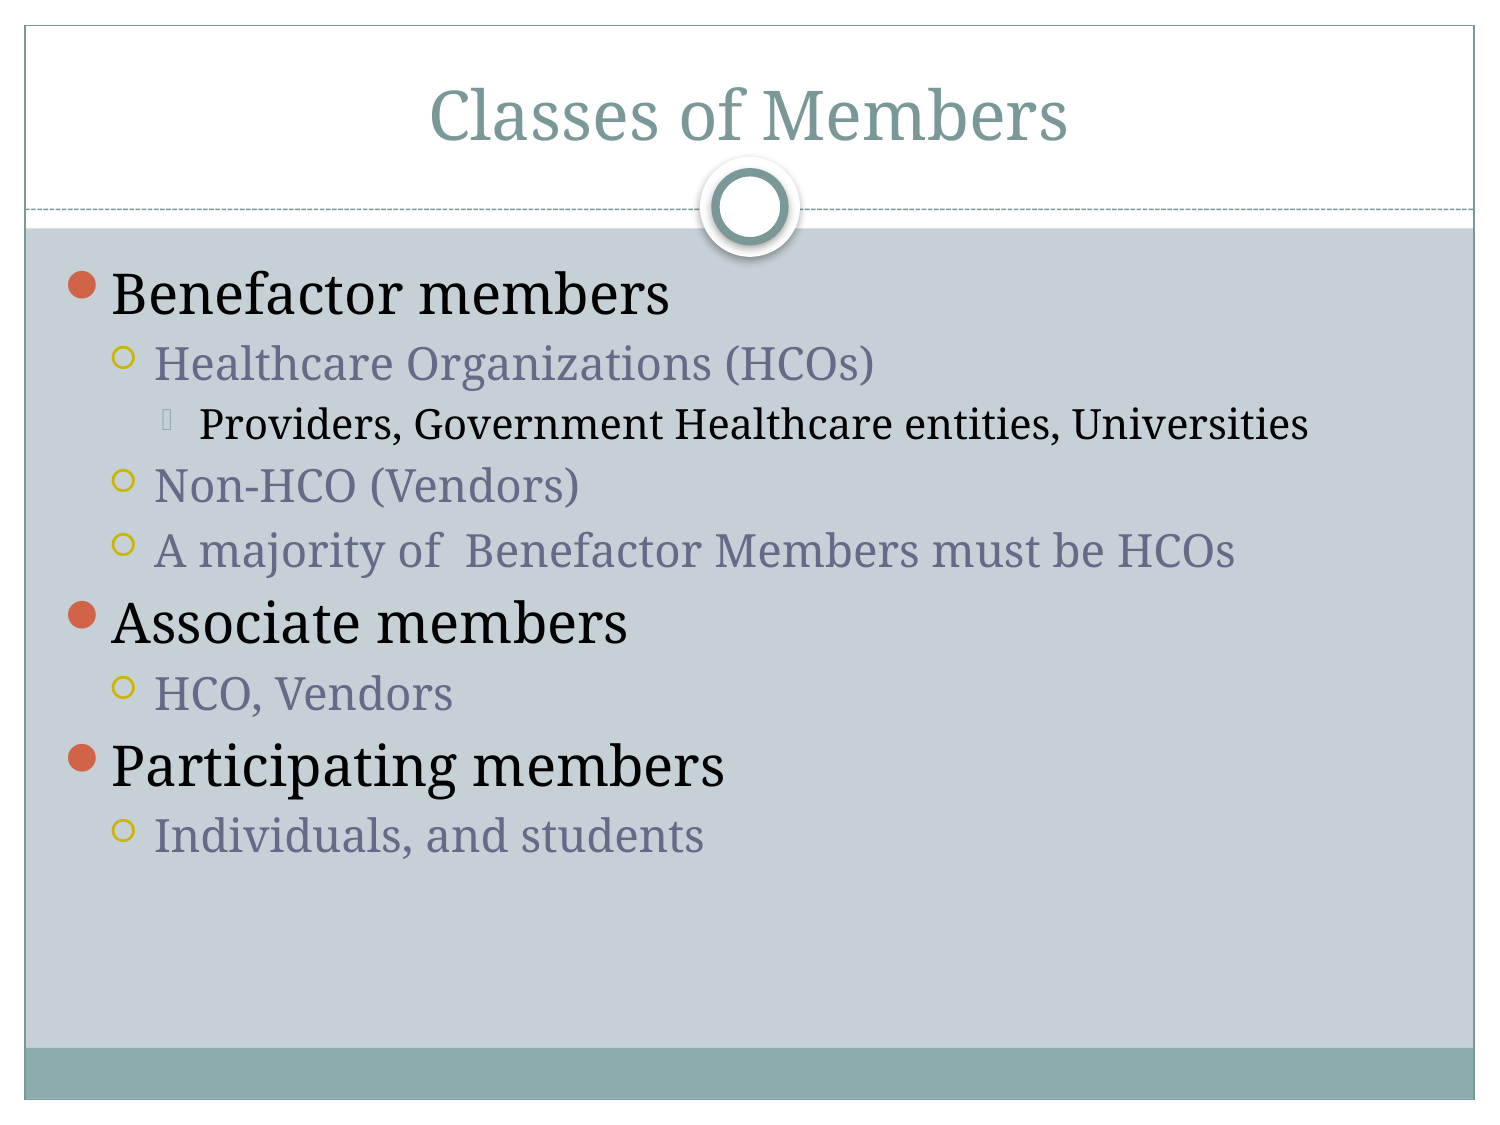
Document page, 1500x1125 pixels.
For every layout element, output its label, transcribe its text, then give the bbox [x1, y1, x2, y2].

list Benefactor members Healthcare Organizations (HCOs) Providers, Government Healthcare entities, Universities Non-HCO (Vendors) A majority of Benefactor Members must be HCOs Associate members HCO, Vendors Participating members Individuals, and students [49, 250, 1445, 1001]
title Classes of Members [49, 37, 1450, 162]
